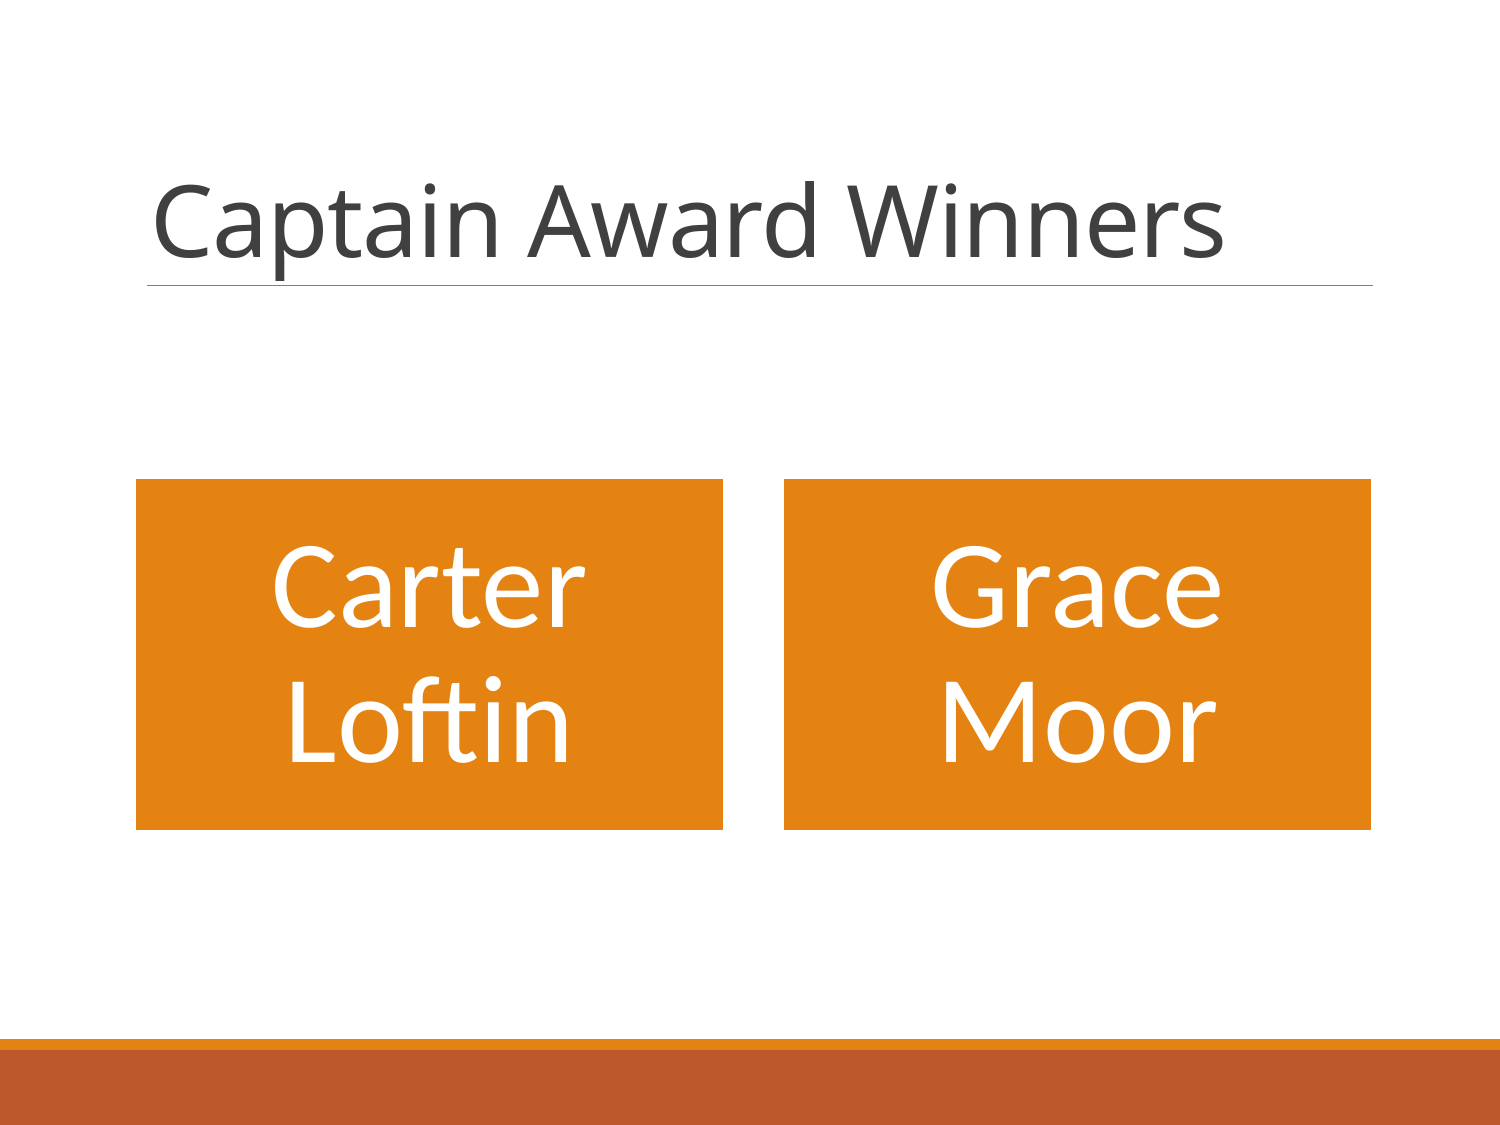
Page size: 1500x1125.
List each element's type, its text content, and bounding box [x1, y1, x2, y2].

title Captain Award Winners [135, 47, 1373, 285]
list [134, 343, 1373, 966]
